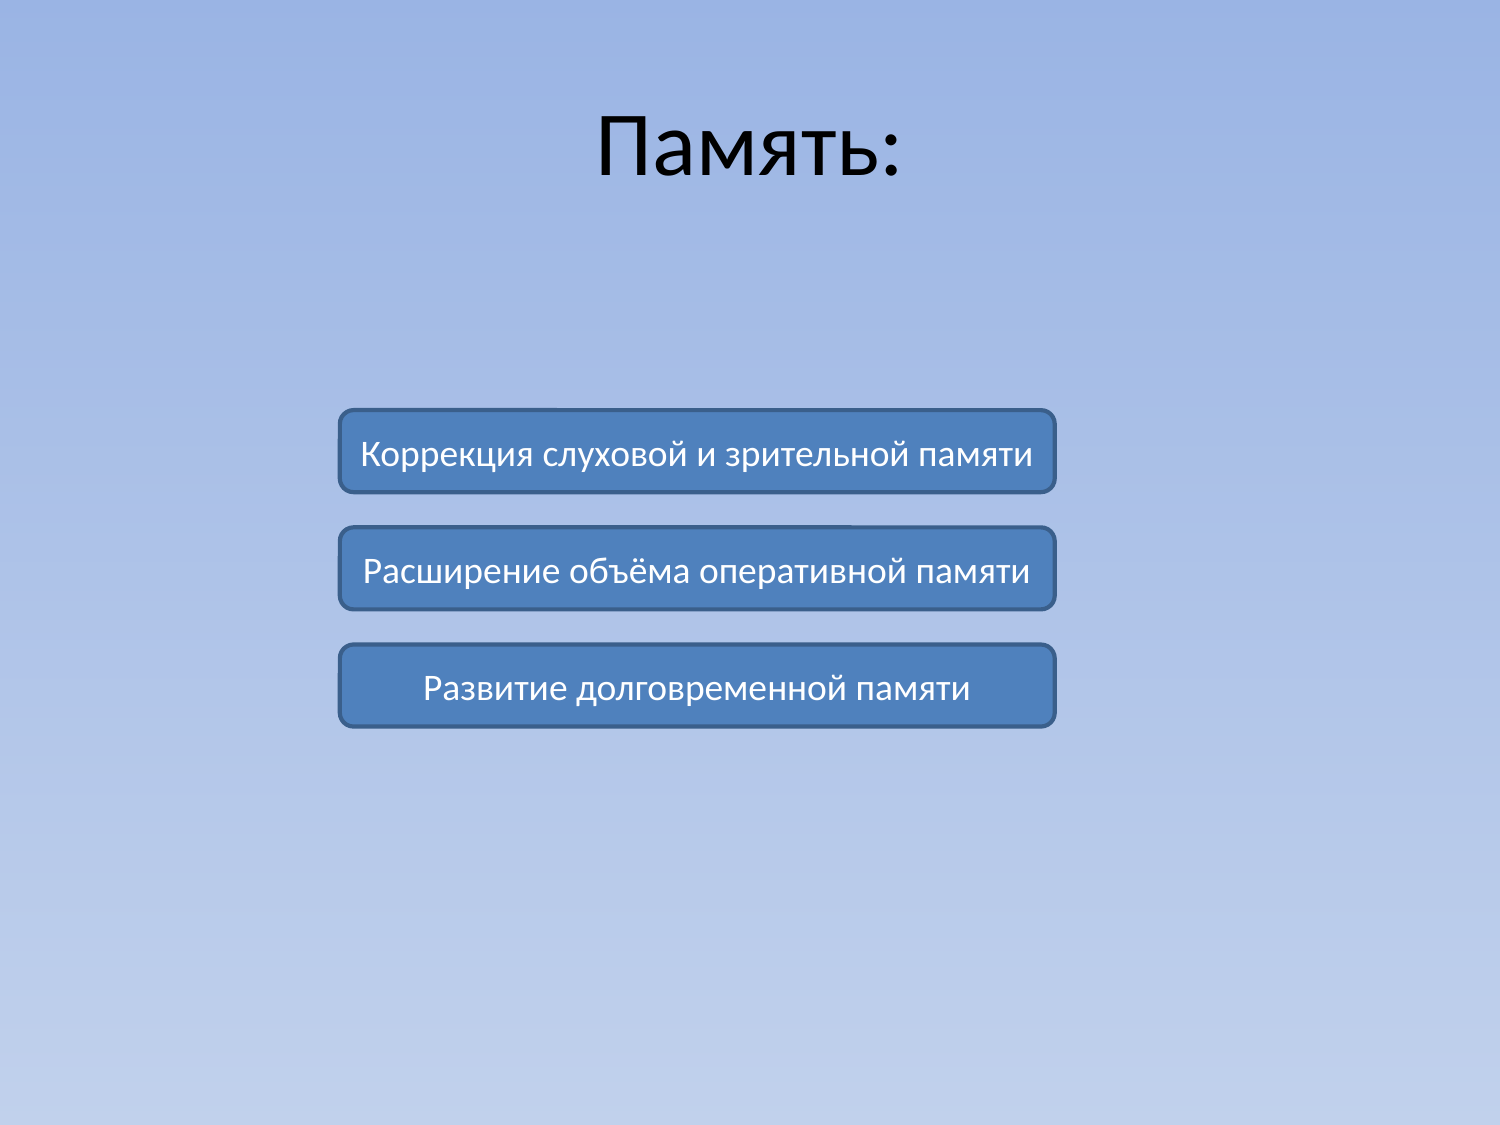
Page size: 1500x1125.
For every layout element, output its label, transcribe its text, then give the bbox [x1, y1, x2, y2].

text_box Коррекция слуховой и зрительной памяти [337, 407, 1057, 495]
text_box Расширение объёма оперативной памяти [337, 525, 1057, 612]
text_box Развитие долговременной памяти [337, 642, 1057, 729]
title Память: [75, 45, 1425, 233]
